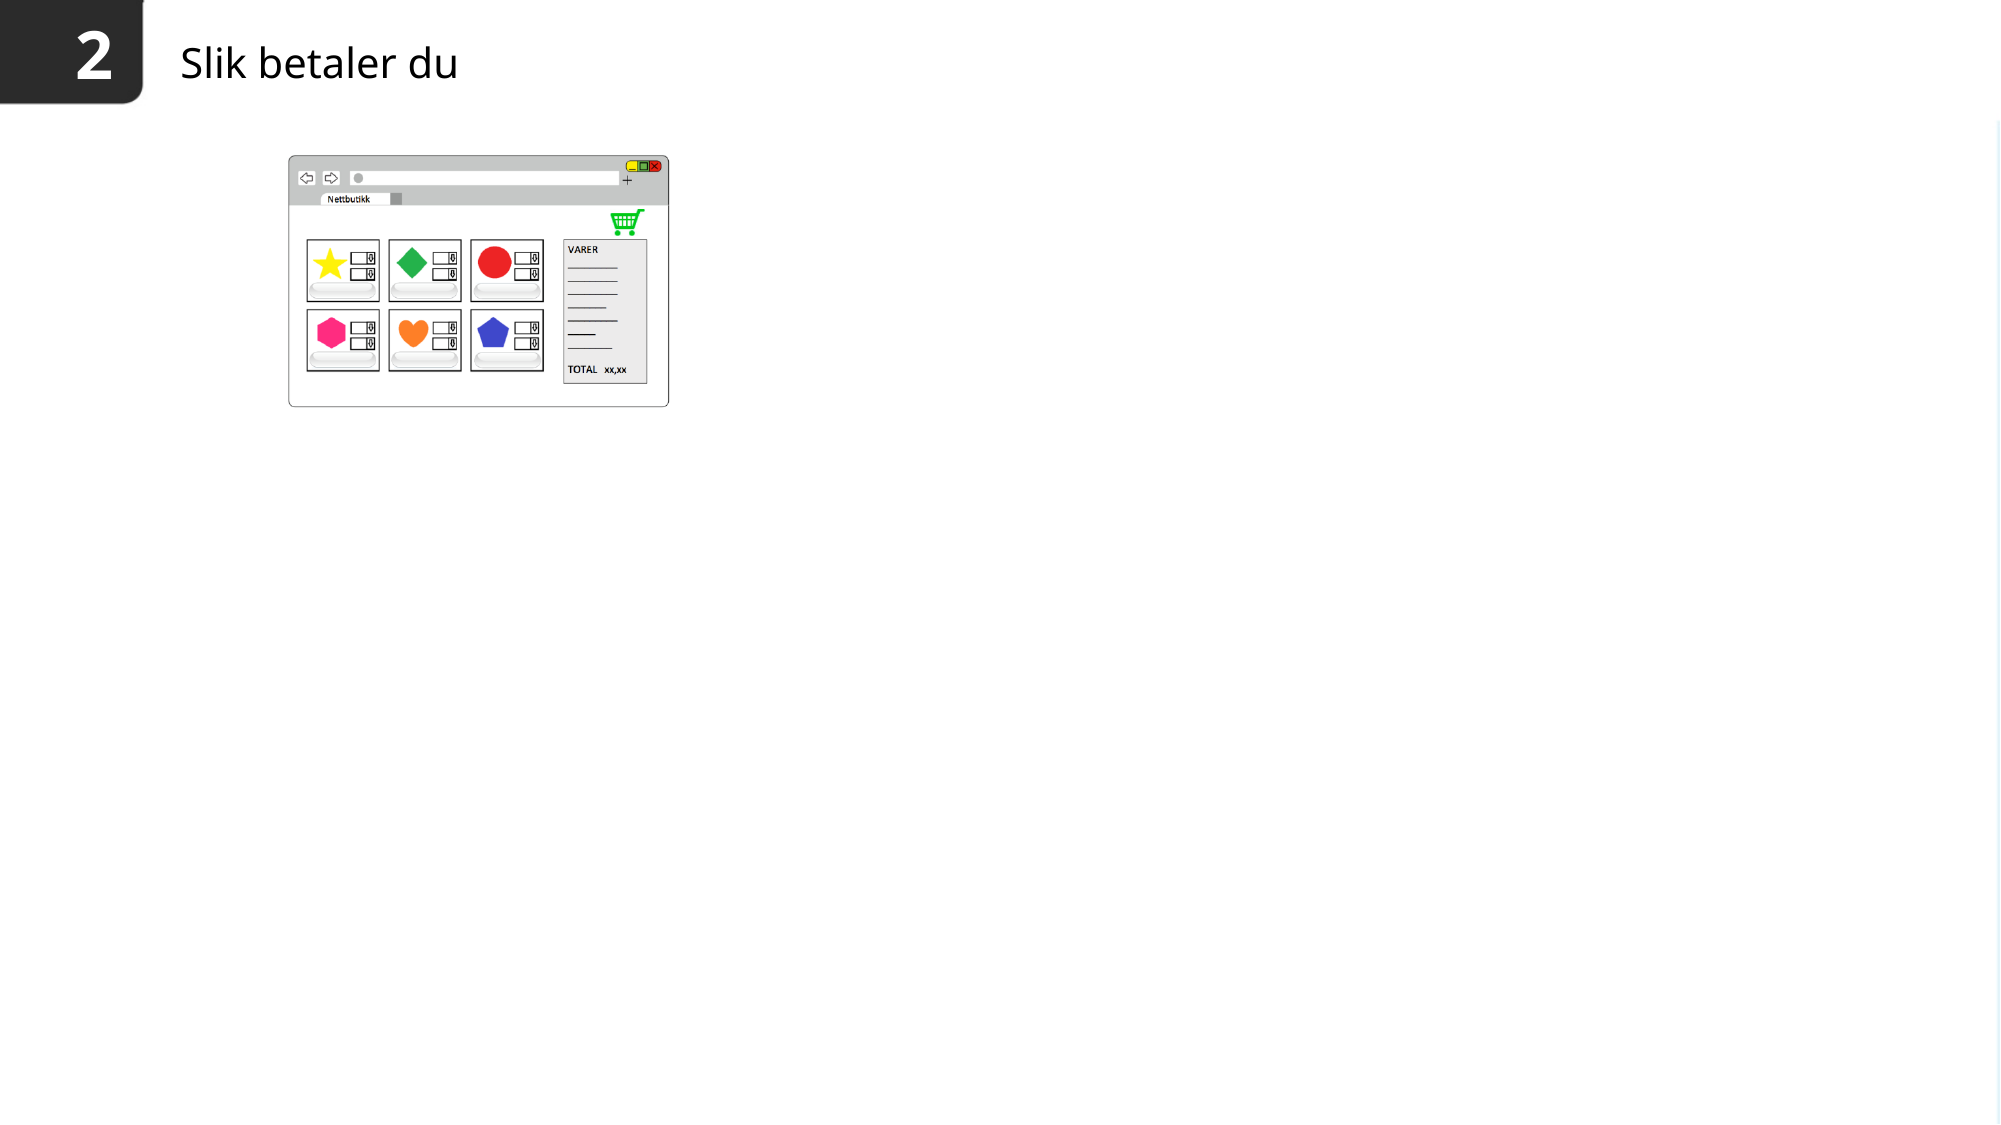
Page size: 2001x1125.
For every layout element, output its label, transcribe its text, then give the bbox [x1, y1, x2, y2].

title Slik betaler du [165, 34, 1864, 95]
picture [0, 0, 2000, 1124]
